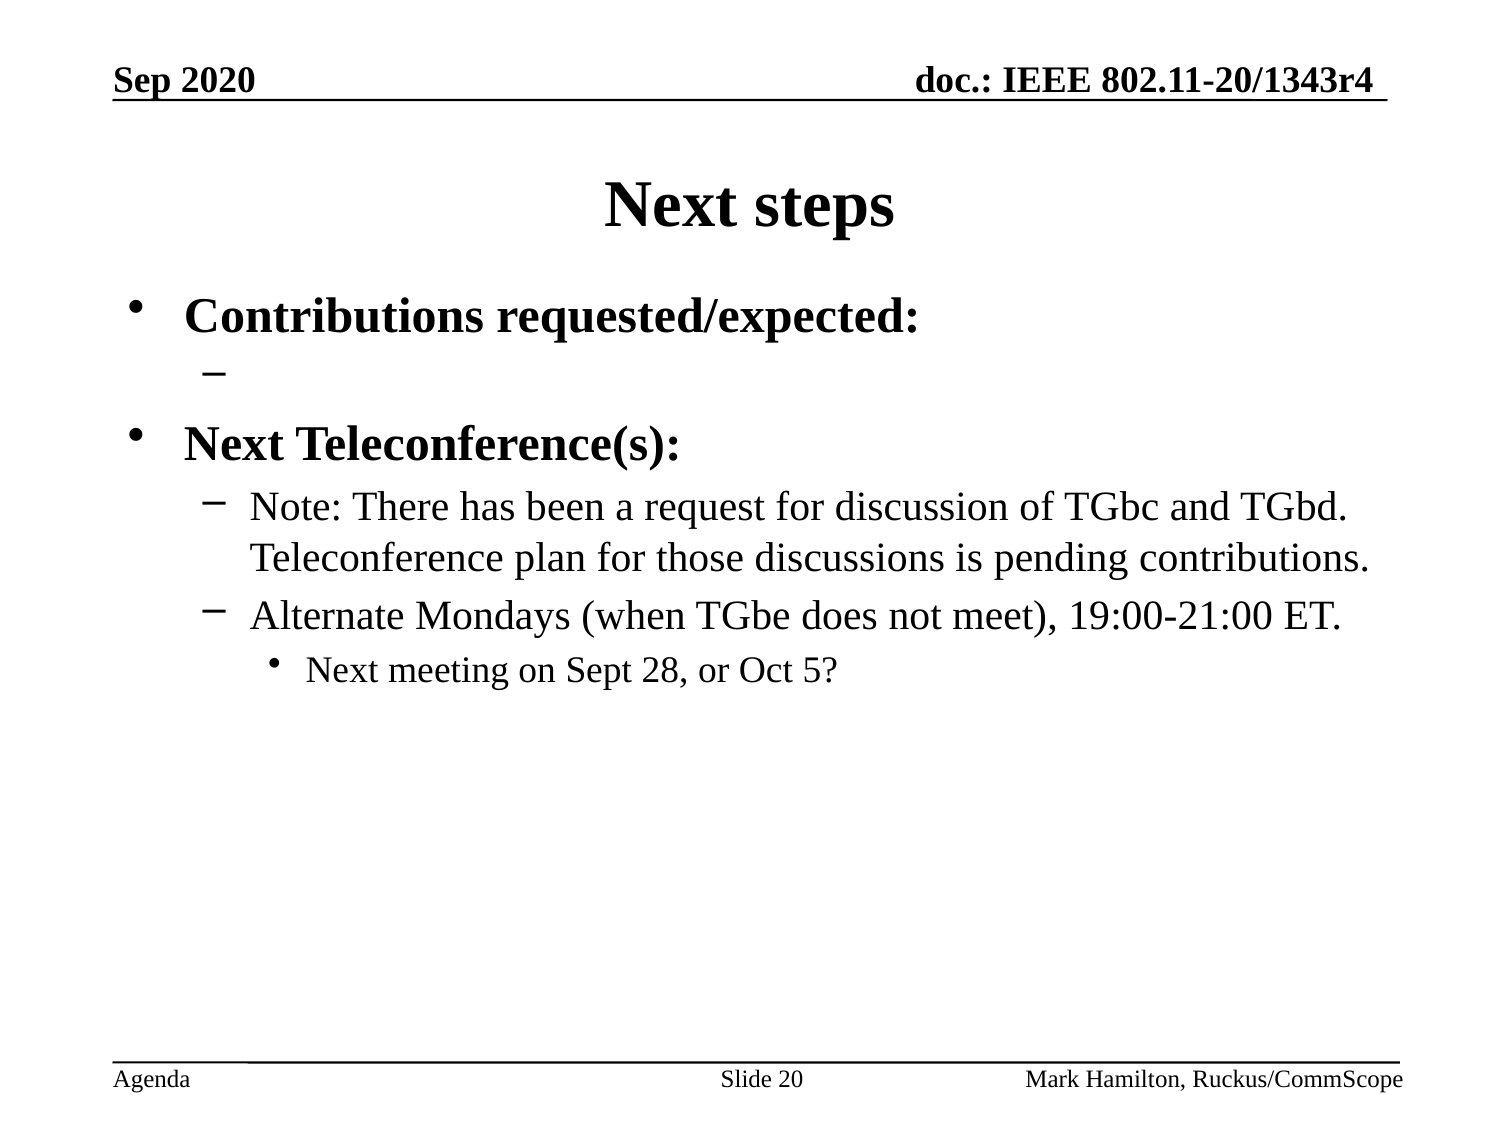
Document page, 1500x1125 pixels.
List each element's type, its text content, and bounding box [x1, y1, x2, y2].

title Next steps [112, 112, 1388, 275]
list Contributions requested/expected: Next Teleconference(s): Note: There has been a request for discussion of TGbc and TGbd. Teleconference plan for those discussions is pending contributions. Alternate Mondays (when TGbe does not meet), 19:00-21:00 ET. Next meeting on Sept 28, or Oct 5? [112, 275, 1388, 950]
